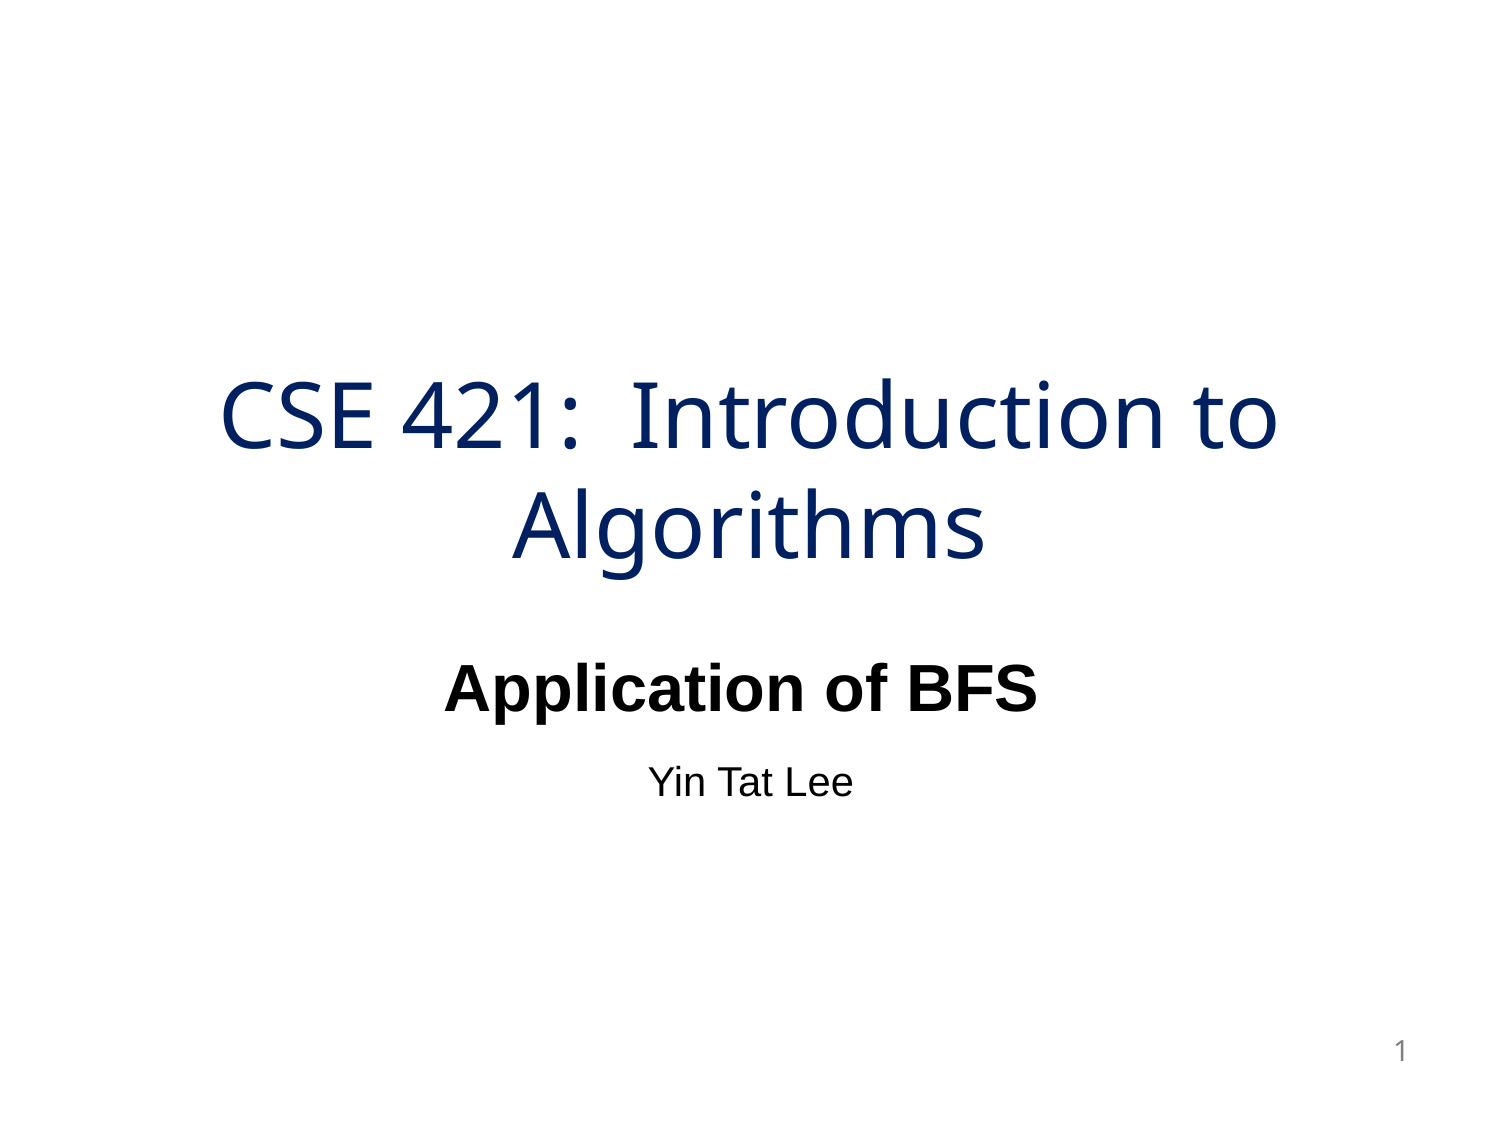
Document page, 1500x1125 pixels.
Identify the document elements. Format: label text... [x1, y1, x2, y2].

title CSE 421: Introduction to Algorithms [112, 349, 1388, 591]
slide_number 1 [1074, 1024, 1425, 1103]
subtitle Application of BFS Yin Tat Lee [92, 637, 1410, 1026]
